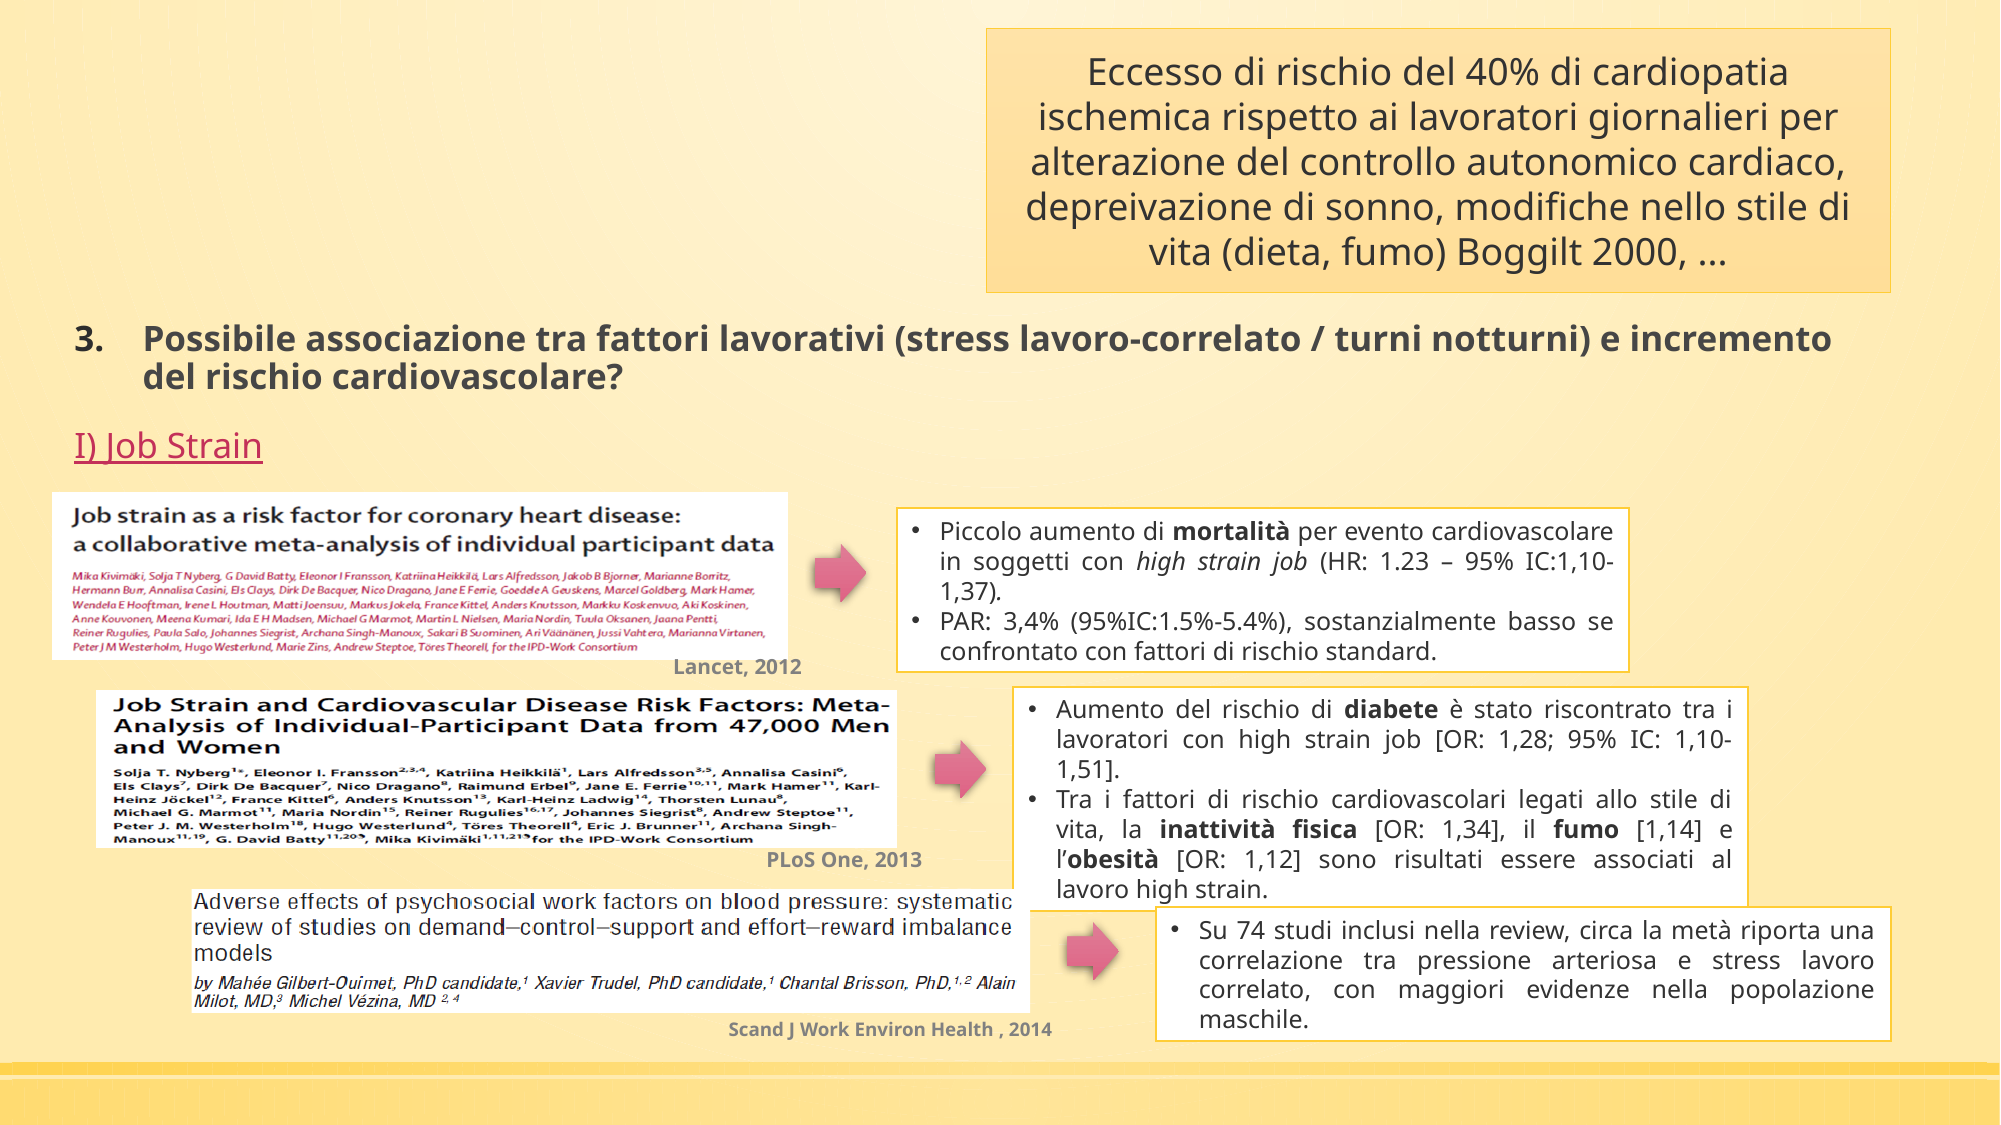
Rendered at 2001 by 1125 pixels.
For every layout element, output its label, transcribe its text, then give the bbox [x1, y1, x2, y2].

text_box Piccolo aumento di mortalità per evento cardiovascolare in soggetti con high strain job (HR: 1.23 – 95% IC:1,10-1,37). PAR: 3,4% (95%IC:1.5%-5.4%), sostanzialmente basso se confrontato con fattori di rischio standard. [896, 507, 1630, 673]
text_box [935, 739, 987, 799]
text_box Su 74 studi inclusi nella review, circa la metà riporta una correlazione tra pressione arteriosa e stress lavoro correlato, con maggiori evidenze nella popolazione maschile. [1155, 906, 1892, 1042]
list Possibile associazione tra fattori lavorativi (stress lavoro-correlato / turni notturni) e incremento del rischio cardiovascolare? I) Job Strain [52, 314, 1887, 476]
text_box Eccesso di rischio del 40% di cardiopatia ischemica rispetto ai lavoratori giornalieri per alterazione del controllo autonomico cardiaco, depreivazione di sonno, modifiche nello stile di vita (dieta, fumo) Boggilt 2000, ... [986, 28, 1891, 293]
text_box Lancet, 2012 [658, 646, 1000, 686]
text_box PLoS One, 2013 [751, 839, 1012, 880]
picture [52, 492, 788, 660]
text_box [815, 543, 867, 602]
picture [191, 889, 1031, 1013]
text_box Scand J Work Environ Health , 2014 [713, 1010, 1131, 1048]
picture [96, 690, 897, 848]
text_box [1067, 922, 1119, 981]
text_box Aumento del rischio di diabete è stato riscontrato tra i lavoratori con high strain job [OR: 1,28; 95% IC: 1,10-1,51]. Tra i fattori di rischio cardiovascolari legati allo stile di vita, la inattività fisica [OR: 1,34], il fumo [1,14] e l’obesità [OR: 1,12] sono risultati essere associati al lavoro high strain. [1012, 686, 1749, 912]
